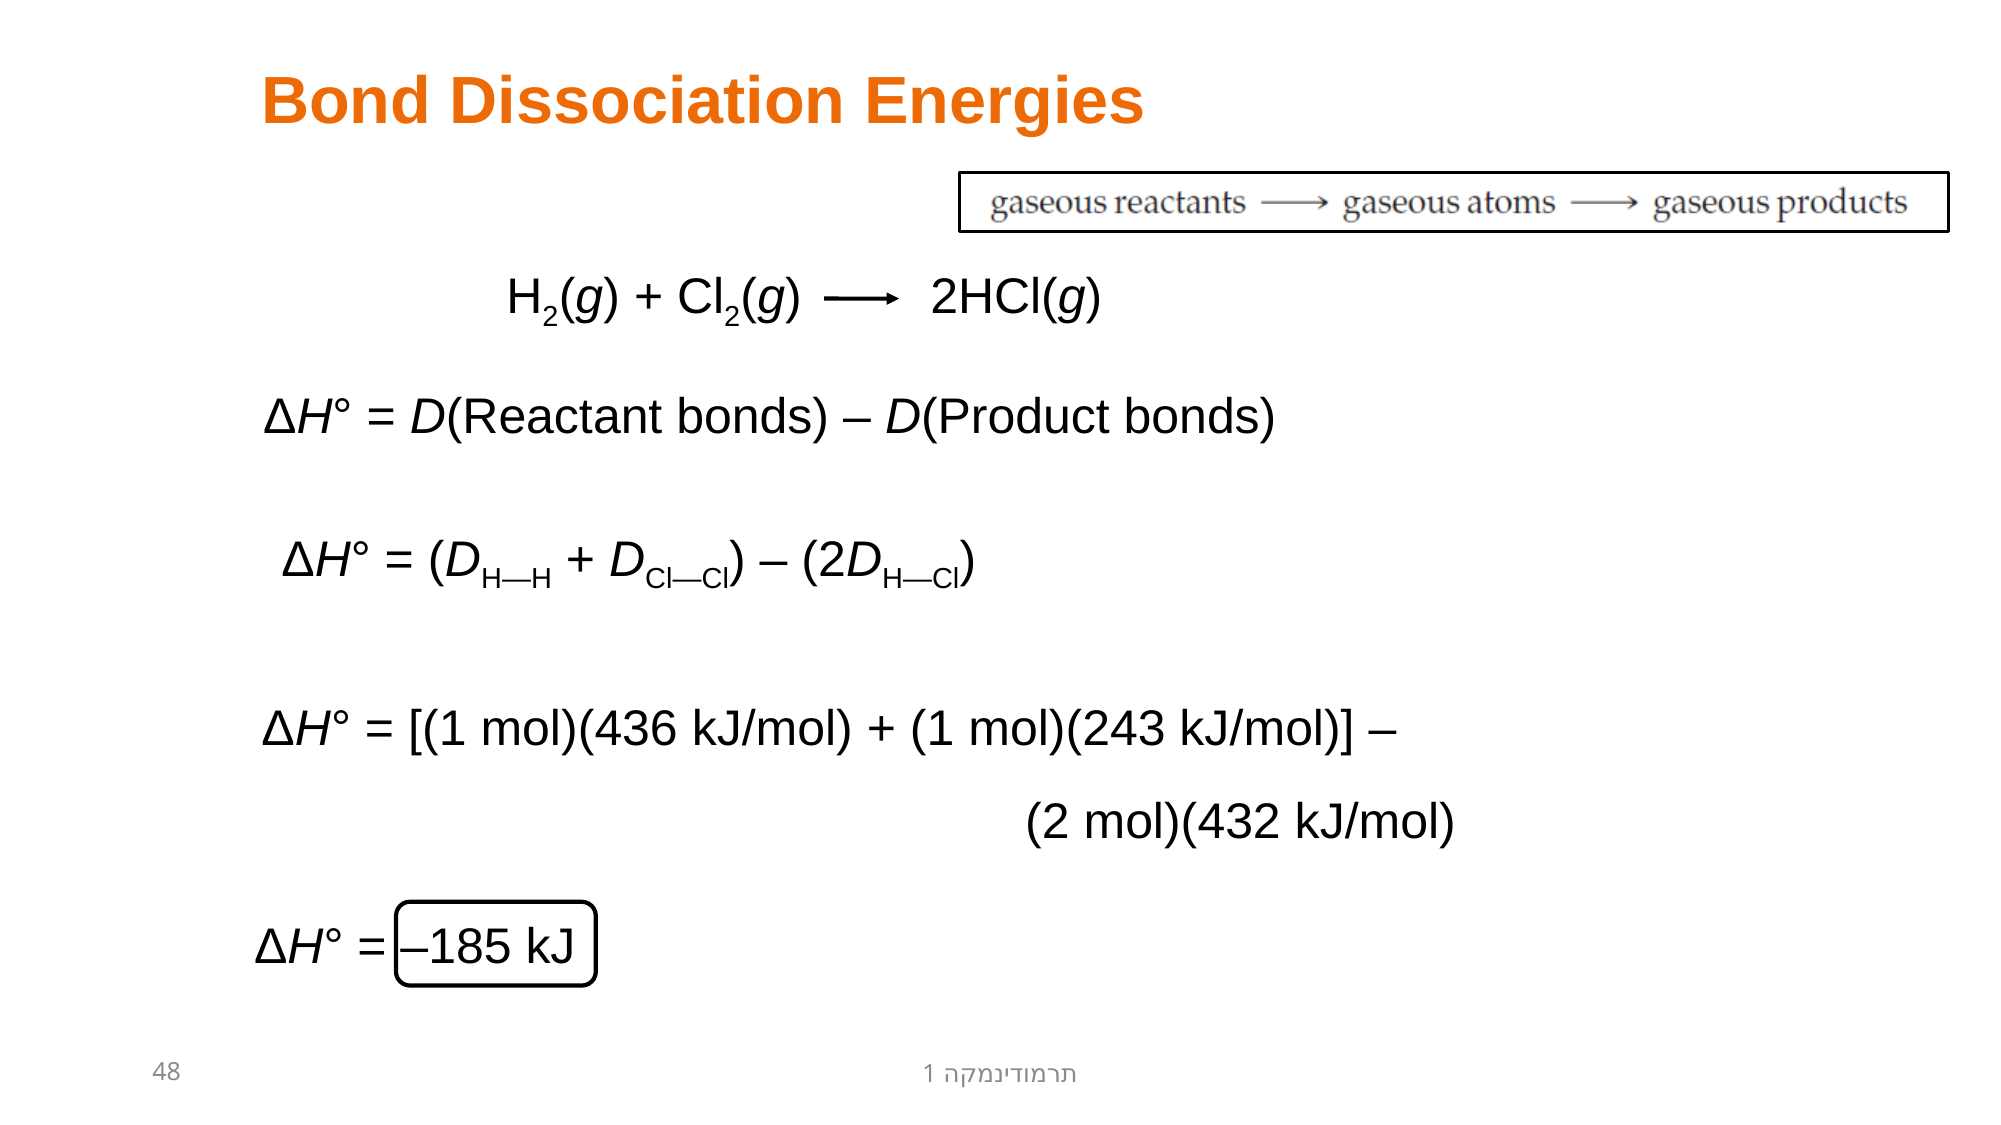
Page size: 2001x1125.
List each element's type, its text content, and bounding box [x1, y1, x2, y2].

text_box [395, 901, 596, 986]
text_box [487, 256, 1119, 332]
slide_number 48 [137, 1042, 588, 1103]
text_box ΔH° = [(1 mol)(436 kJ/mol) + (1 mol)(243 kJ/mol)] – [246, 688, 1412, 764]
text_box ΔH° = –185 kJ [593, 906, 605, 981]
footer תרמודינמקה 1 [662, 1042, 1338, 1103]
text_box Bond Dissociation Energies [186, 49, 1649, 145]
text_box ΔH° = (DH—H + DCl—Cl) – (2DH—Cl) [266, 518, 992, 602]
text_box (2 mol)(432 kJ/mol) [1010, 781, 1472, 856]
picture [961, 174, 1948, 230]
text_box ΔH° = –185 kJ [239, 906, 399, 981]
text_box ΔH° = D(Reactant bonds) – D(Product bonds) [248, 375, 1292, 451]
